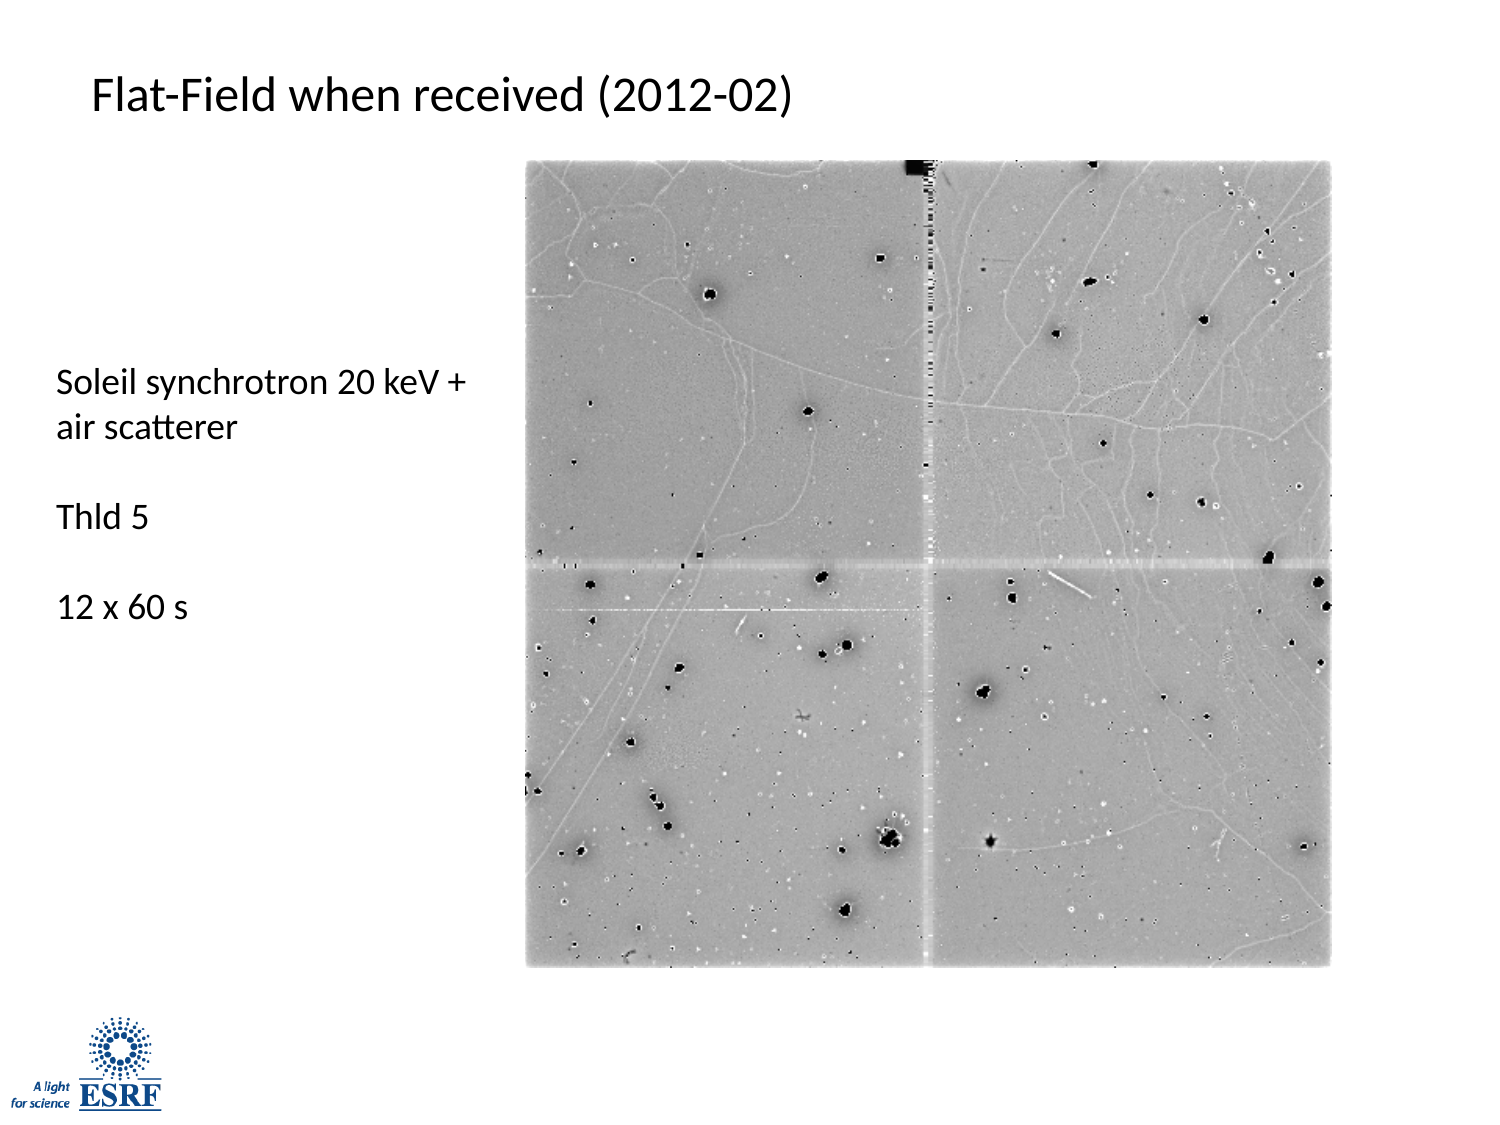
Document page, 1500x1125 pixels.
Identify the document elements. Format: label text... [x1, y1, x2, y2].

picture [525, 160, 1333, 968]
picture [0, 1006, 172, 1125]
text_box Flat-Field when received (2012-02) [76, 54, 1117, 130]
text_box Soleil synchrotron 20 keV + air scatterer Thld 5 12 x 60 s [41, 349, 502, 635]
